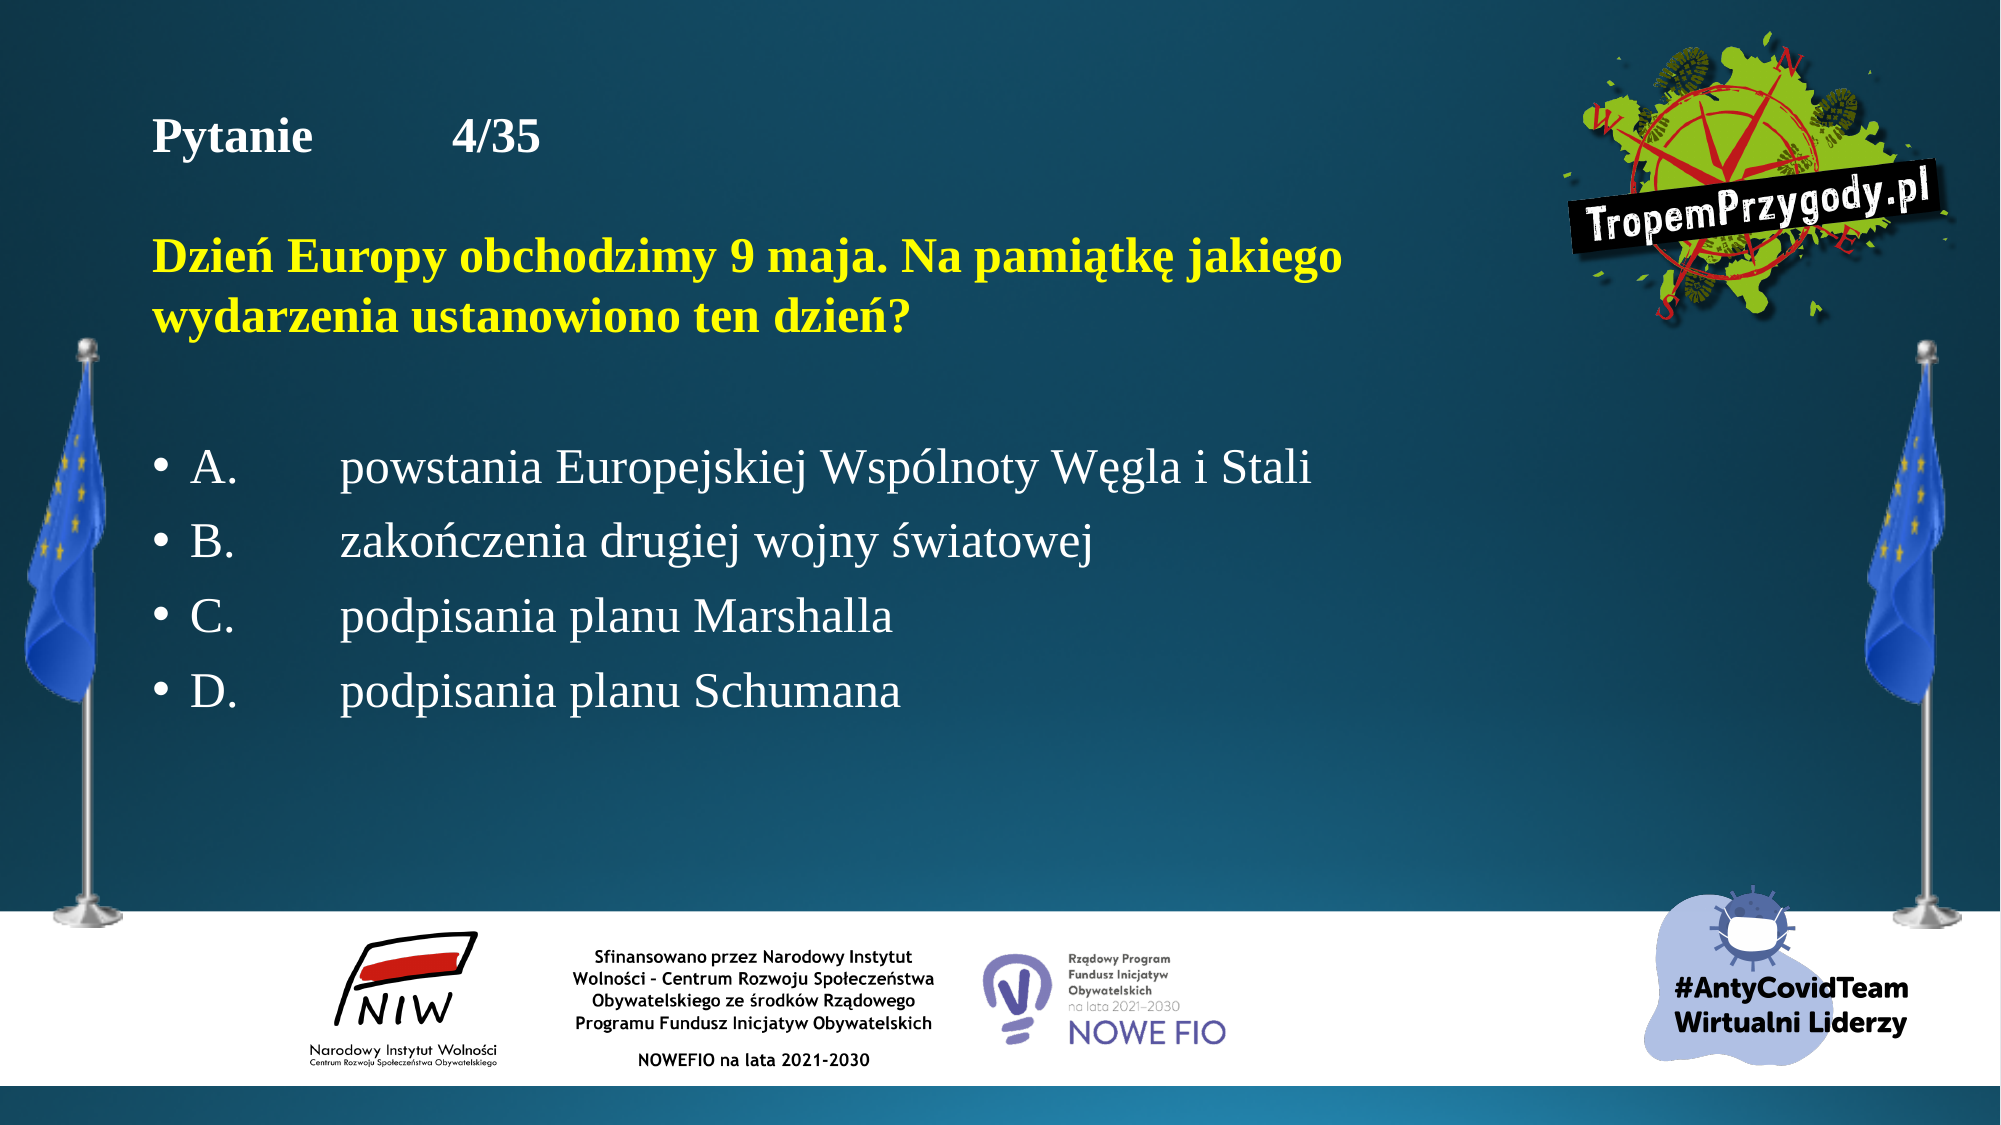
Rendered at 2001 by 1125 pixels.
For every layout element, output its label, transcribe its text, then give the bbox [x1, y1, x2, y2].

title Pytanie 4/35 Dzień Europy obchodzimy 9 maja. Na pamiątkę jakiego wydarzenia ustanowiono ten dzień? [137, 95, 1564, 416]
list A. powstania Europejskiej Wspólnoty Węgla i Stali B. zakończenia drugiej wojny światowej C. podpisania planu Marshalla D. podpisania planu Schumana [137, 432, 1863, 887]
picture [0, 0, 2001, 1125]
